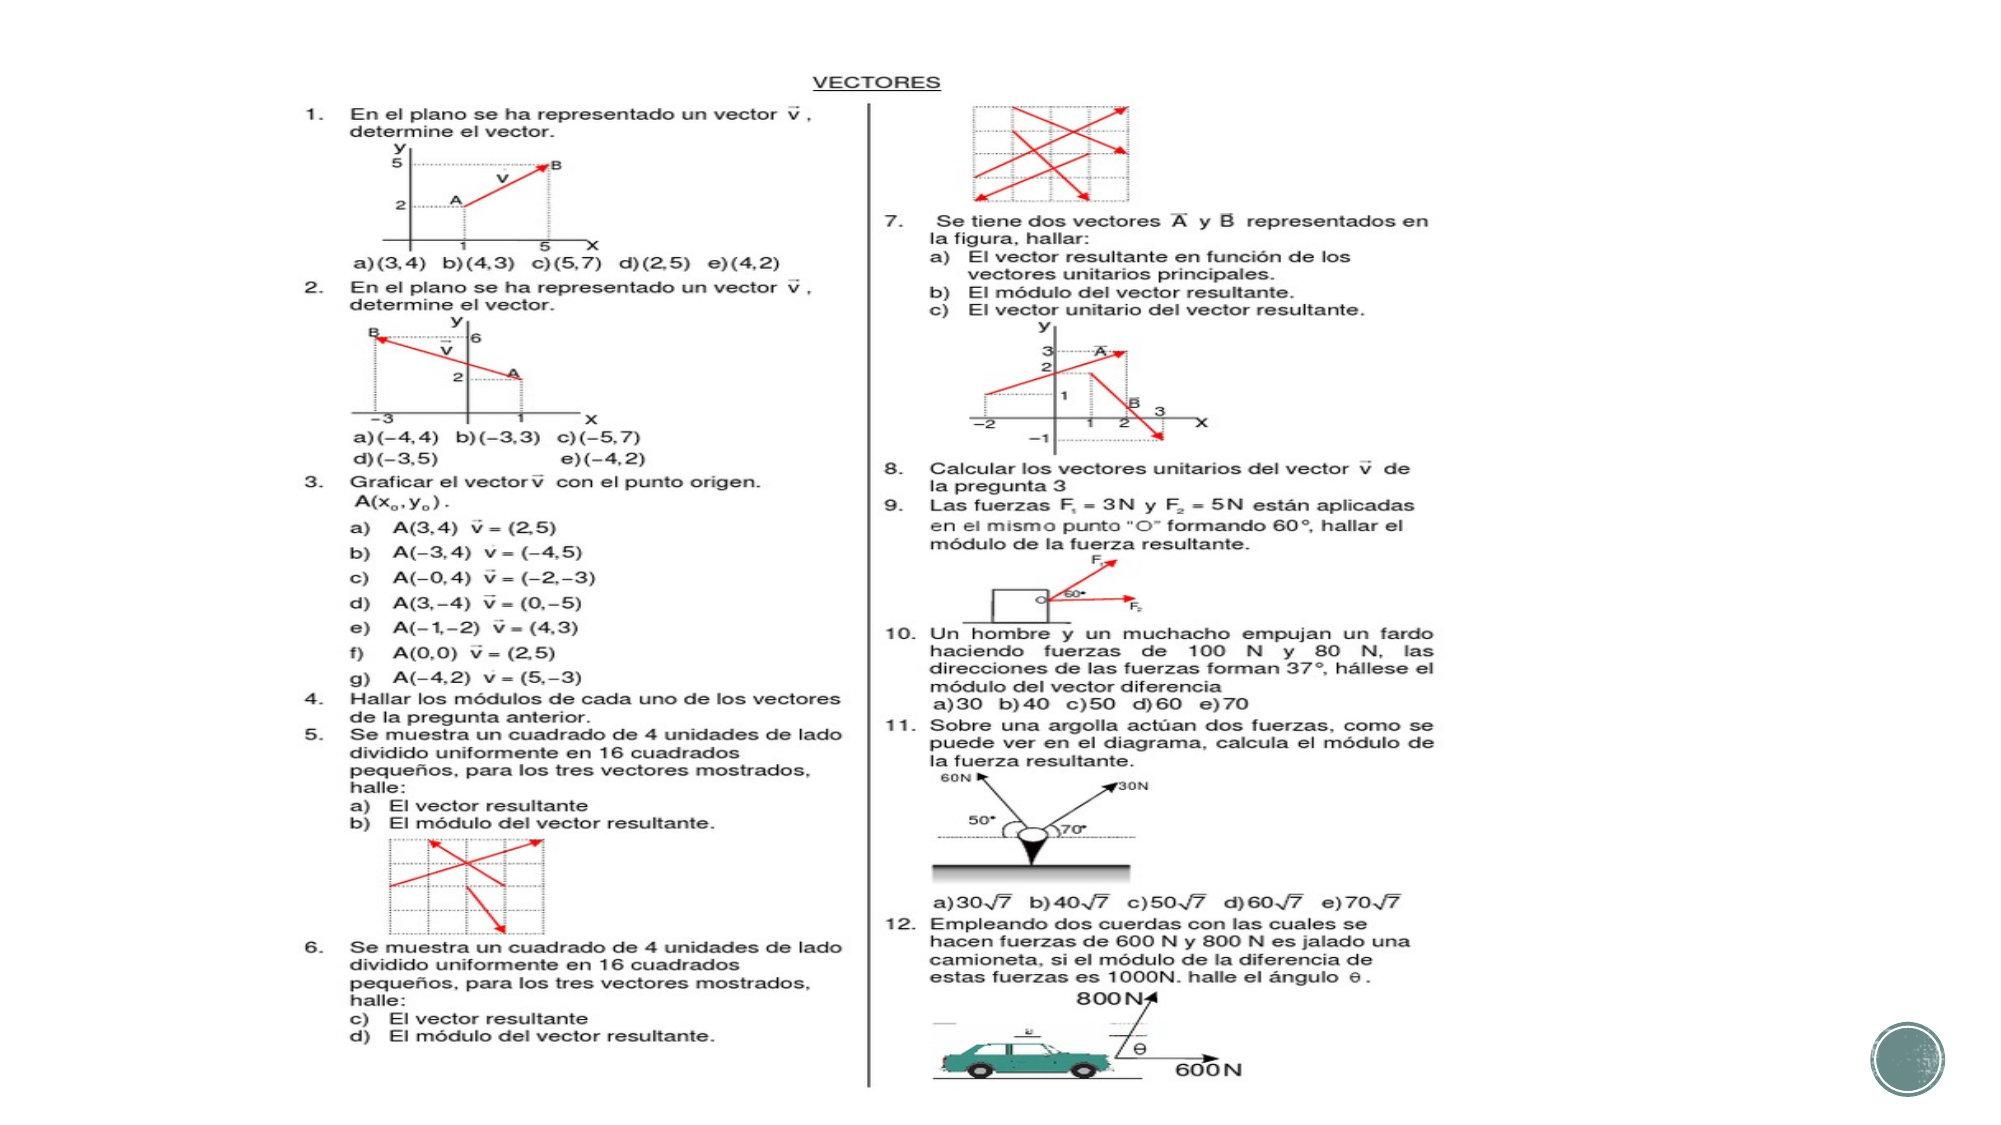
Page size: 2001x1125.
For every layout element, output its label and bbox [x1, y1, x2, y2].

list [249, 32, 1507, 1124]
